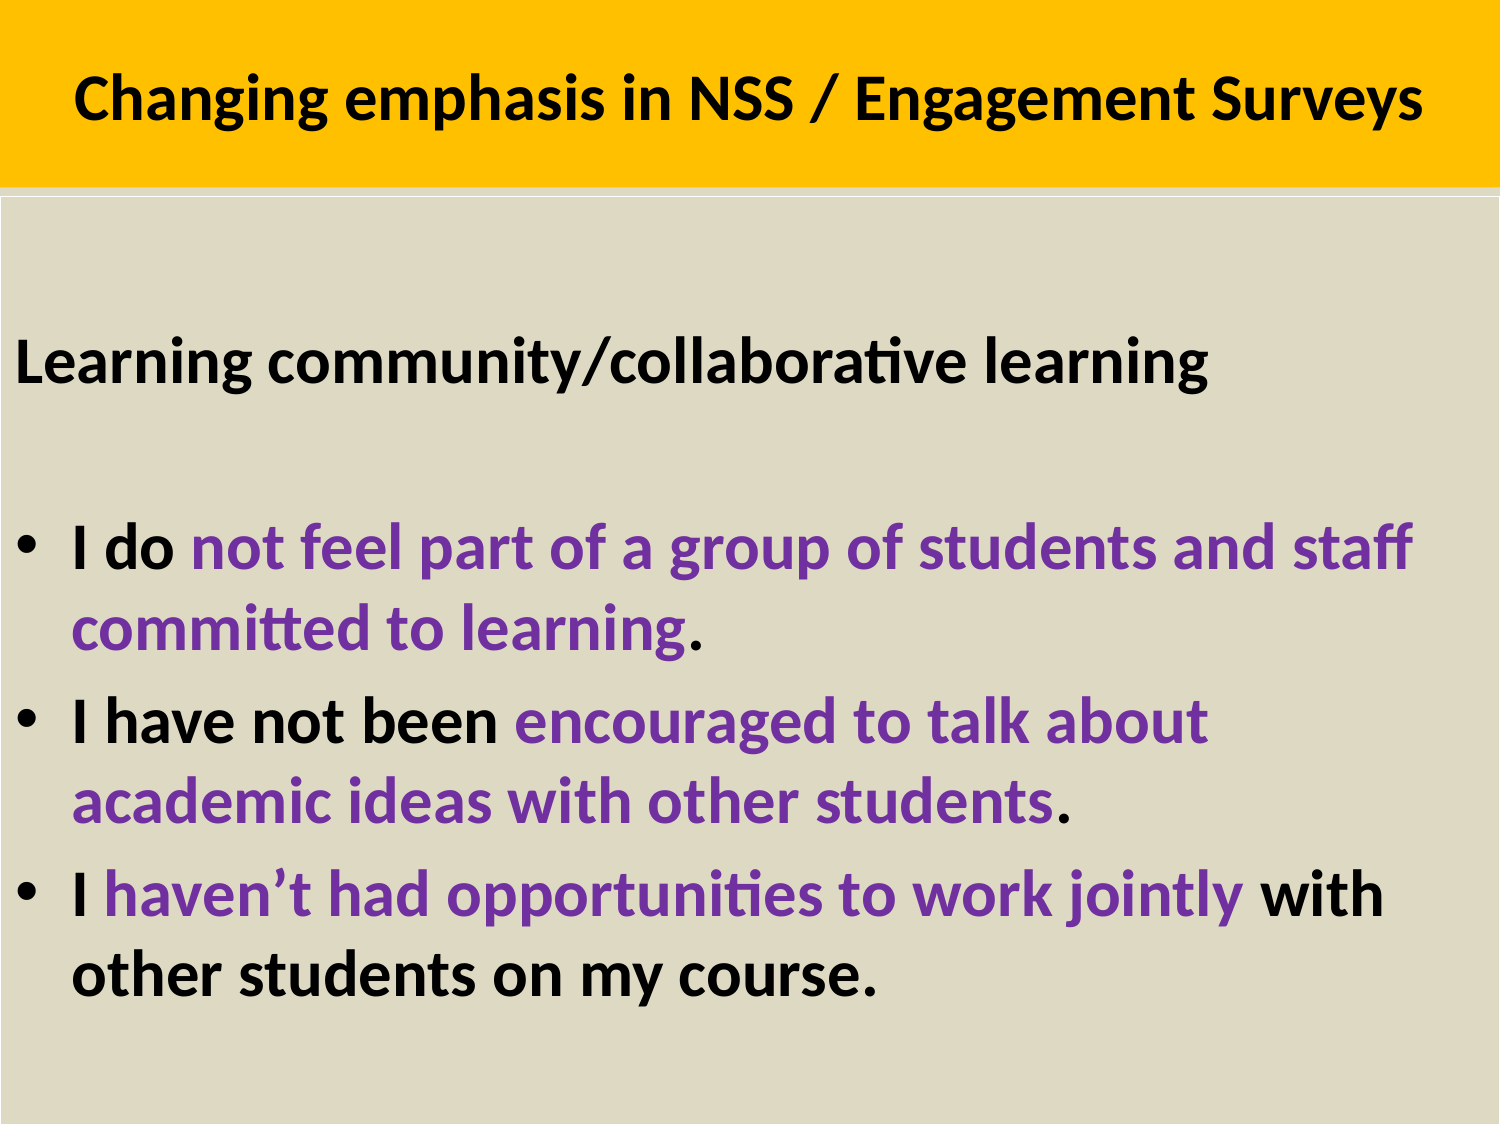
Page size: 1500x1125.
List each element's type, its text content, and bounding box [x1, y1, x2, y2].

list Learning community/collaborative learning I do not feel part of a group of students and staff committed to learning. I have not been encouraged to talk about academic ideas with other students. I haven’t had opportunities to work jointly with other students on my course. [0, 196, 1500, 1125]
title Changing emphasis in NSS / Engagement Surveys [0, 0, 1500, 188]
